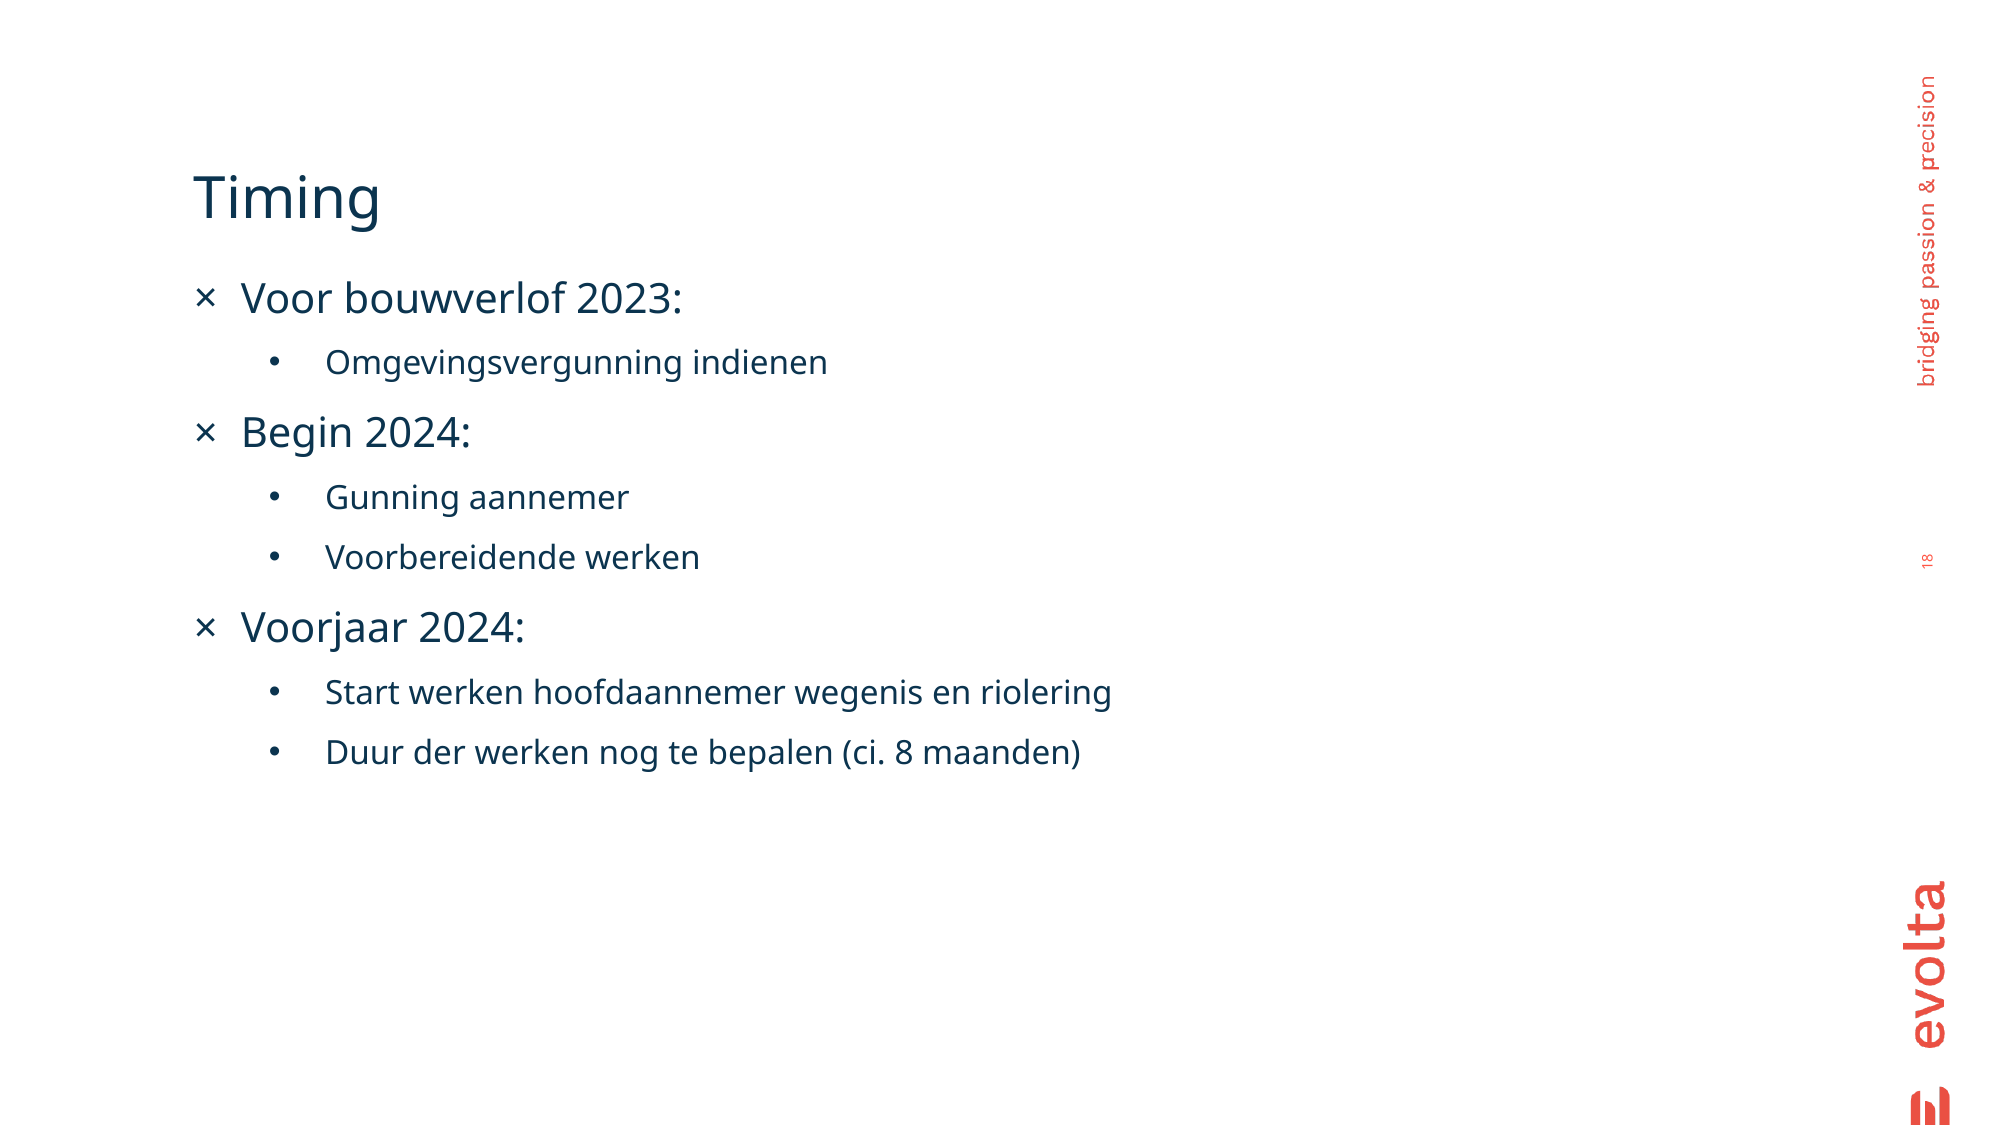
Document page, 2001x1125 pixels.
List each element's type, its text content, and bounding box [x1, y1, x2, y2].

text_box Timing [179, 118, 1385, 238]
text_box Voor bouwverlof 2023: Omgevingsvergunning indienen Begin 2024: Gunning aannemer Voorbereidende werken Voorjaar 2024: Start werken hoofdaannemer wegenis en riolering Duur der werken nog te bepalen (ci. 8 maanden) [179, 239, 1450, 854]
picture [1855, 0, 2000, 1125]
